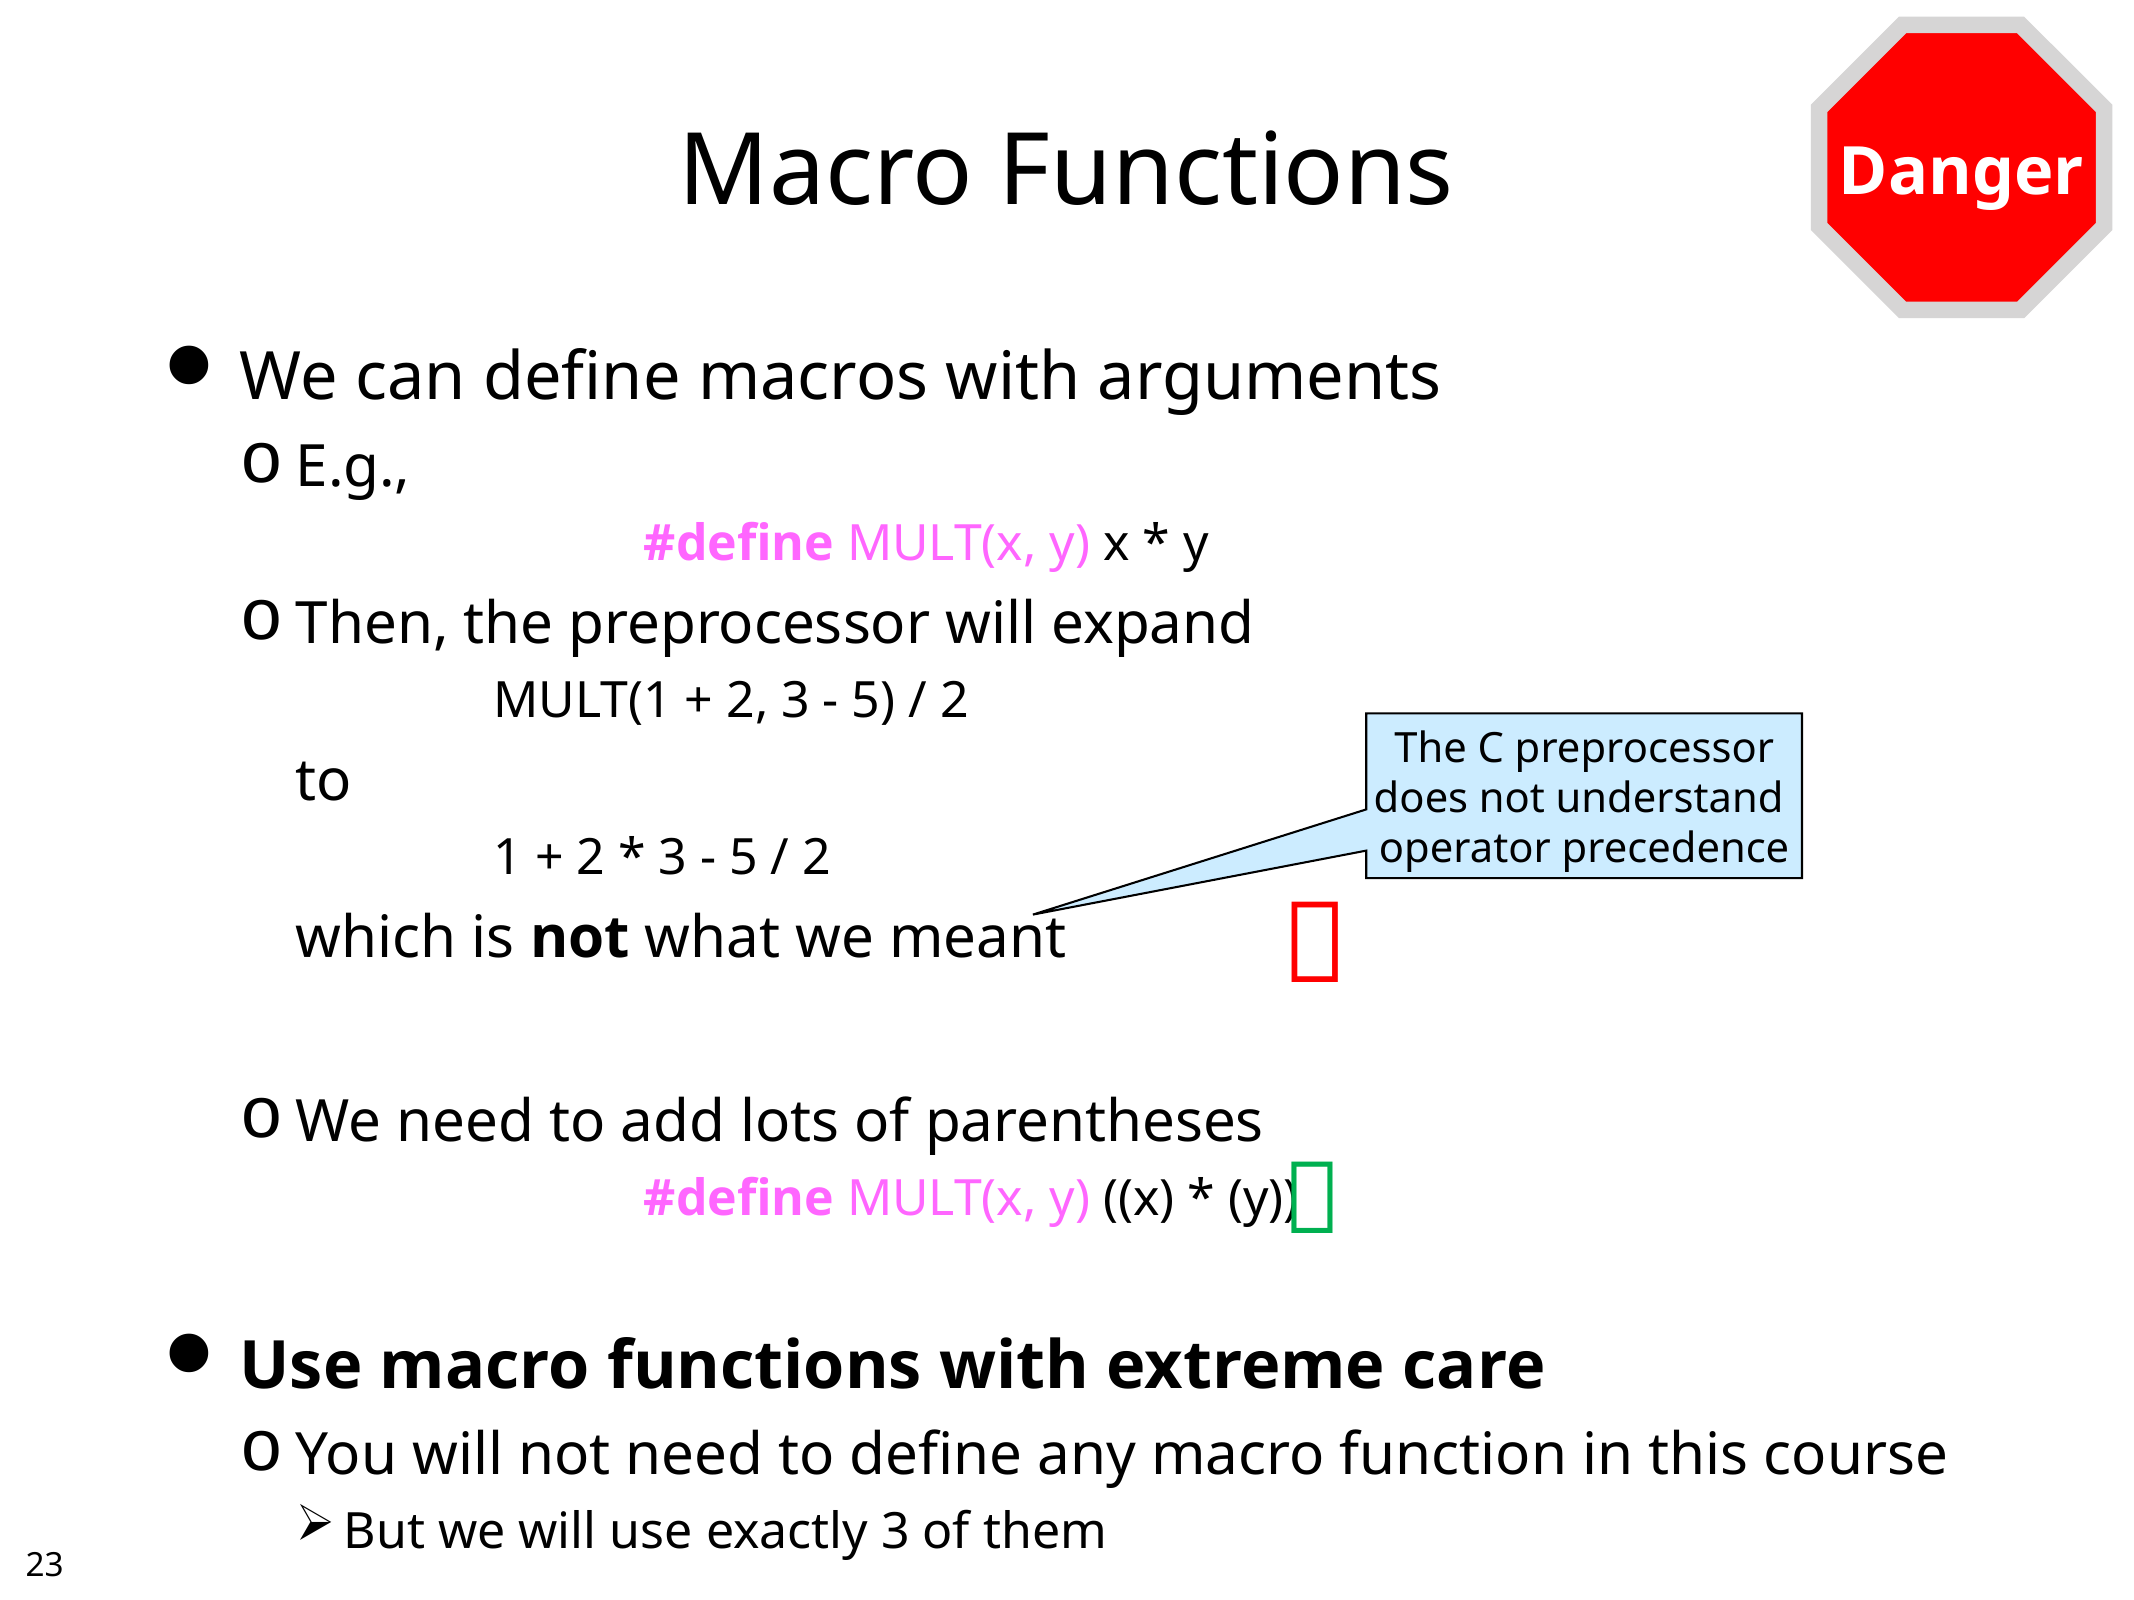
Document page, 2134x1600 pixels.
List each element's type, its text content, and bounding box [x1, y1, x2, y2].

list We can define macros with arguments E.g., #define MULT(x, y) x * y Then, the preprocessor will expand MULT(1 + 2, 3 - 5) / 2 to 1 + 2 * 3 - 5 / 2 which is not what we meant We need to add lots of parentheses #define MULT(x, y) ((x) * (y)) Use macro functions with extreme care You will not need to define any macro function in this course But we will use exactly 3 of them [155, 324, 1978, 1457]
text_box  [1266, 862, 1364, 1013]
slide_number 22 [16, 1533, 74, 1588]
text_box  [1267, 1126, 1358, 1261]
text_box Danger [1819, 24, 2105, 310]
text_box The C preprocessor does not understand operator precedence [1032, 713, 1803, 915]
title Macro Functions [155, 41, 1885, 289]
